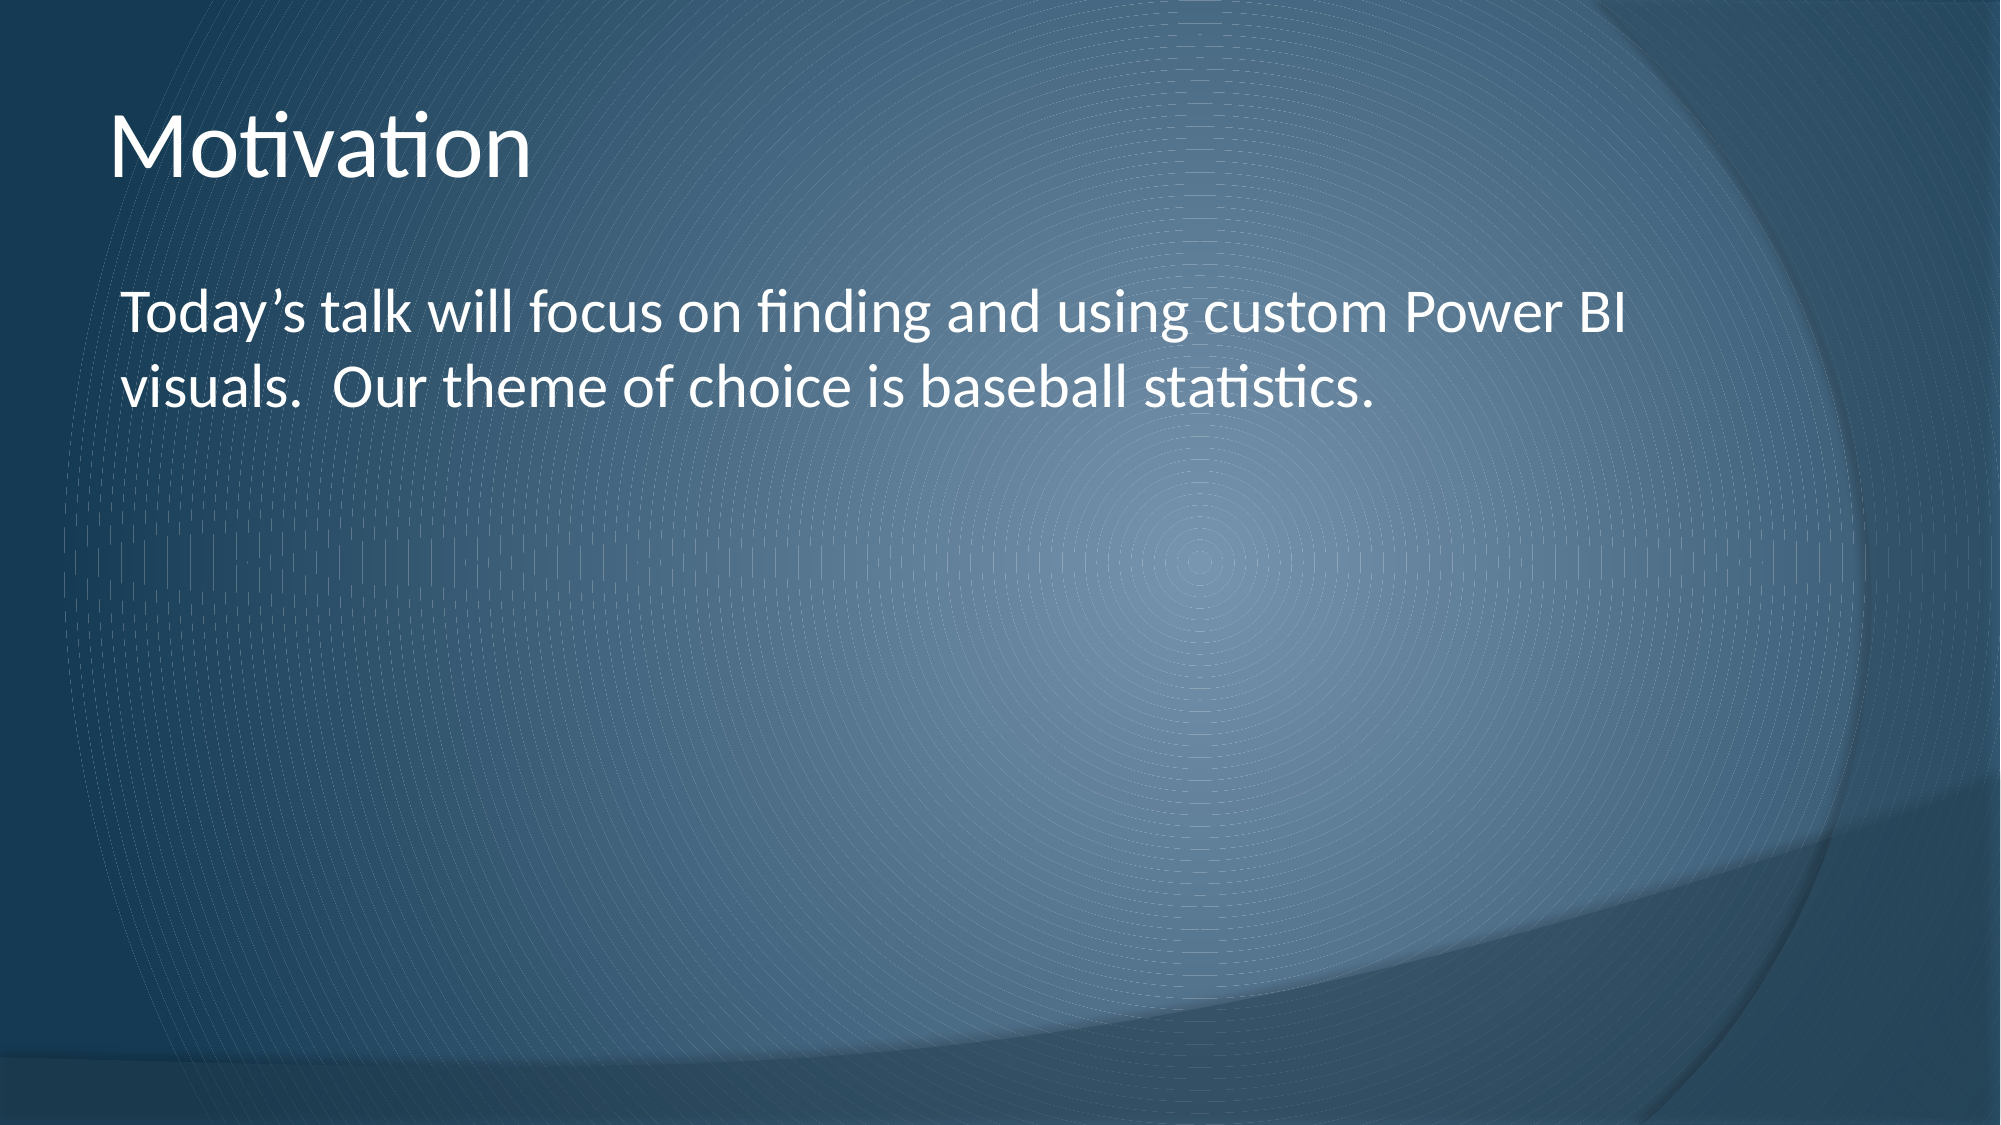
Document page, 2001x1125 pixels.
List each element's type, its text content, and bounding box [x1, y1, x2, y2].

title Motivation [99, 45, 1734, 233]
text_box Today’s talk will focus on finding and using custom Power BI visuals. Our theme of choice is baseball statistics. [99, 262, 1734, 1005]
